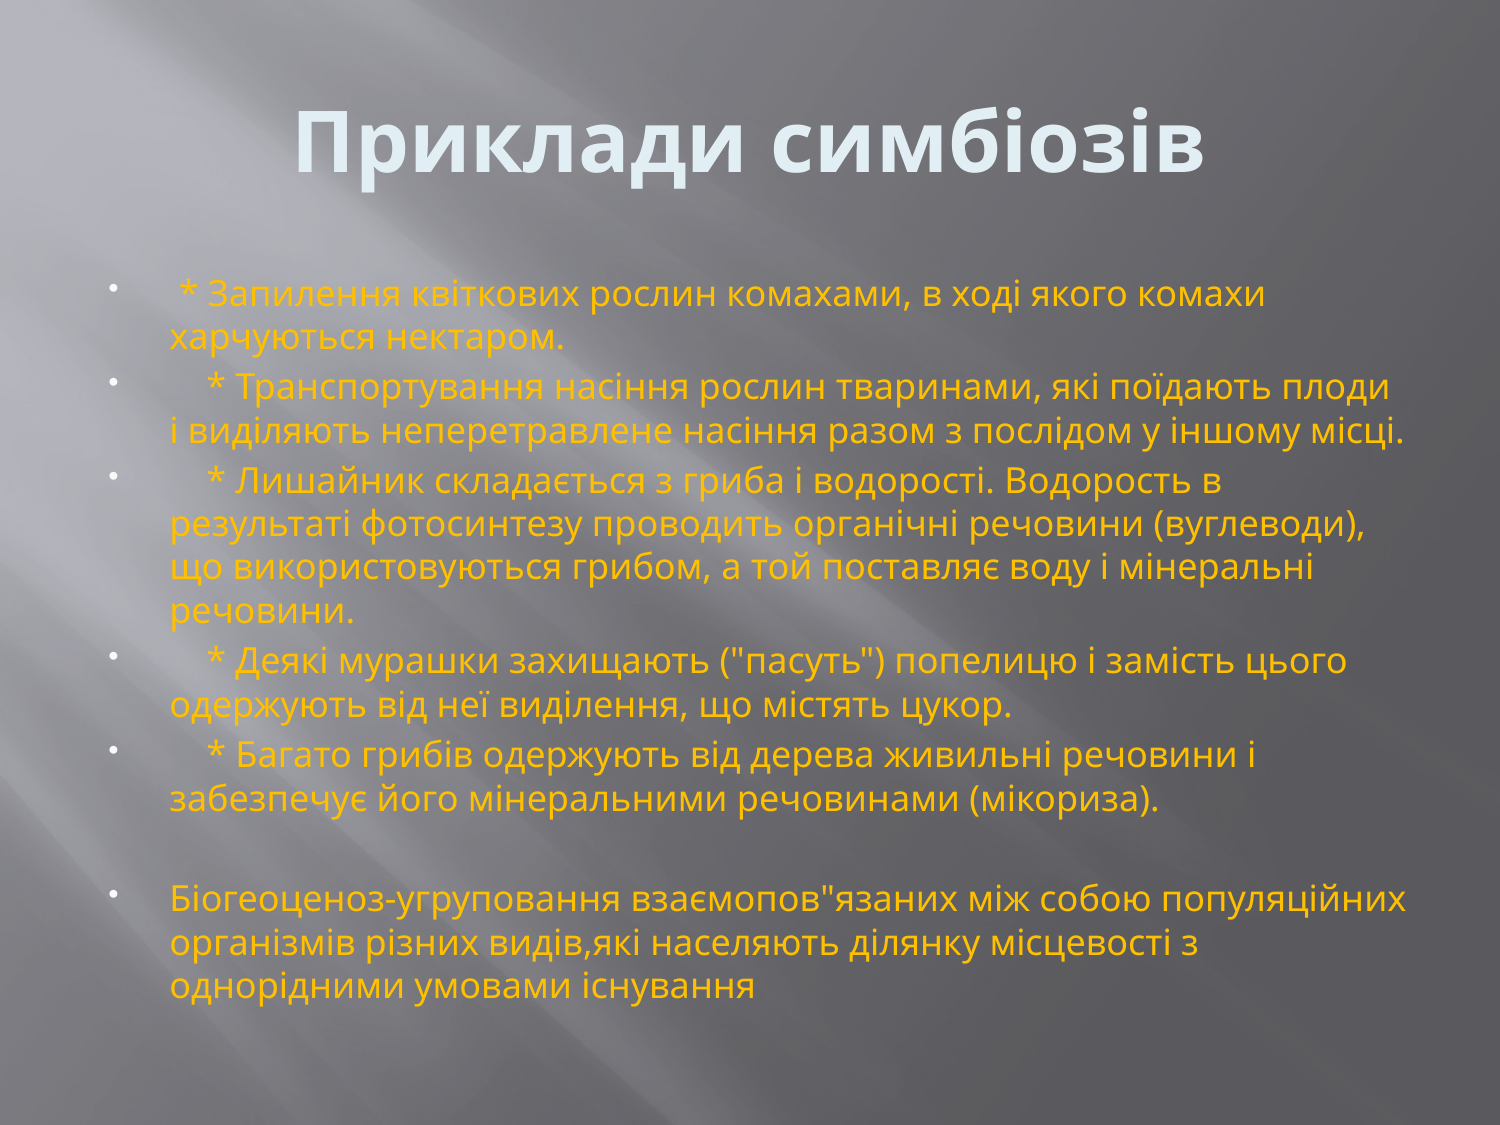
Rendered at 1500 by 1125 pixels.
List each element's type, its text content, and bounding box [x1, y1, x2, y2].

title Приклади симбіозів [75, 45, 1425, 233]
list * Запилення квіткових рослин комахами, в ході якого комахи харчуються нектаром. * Транспортування насіння рослин тваринами, які поїдають плоди і виділяють неперетравлене насіння разом з послідом у іншому місці. * Лишайник складається з гриба і водорості. Водорость в результаті фотосинтезу проводить органічні речовини (вуглеводи), що використовуються грибом, а той поставляє воду і мінеральні речовини. * Деякі мурашки захищають ("пасуть") попелицю і замість цього одержують від неї виділення, що містять цукор. * Багато грибів одержують від дерева живильні речовини і забезпечує його мінеральними речовинами (мікориза). Біогеоценоз-угруповання взаємопов"язаних між собою популяційних організмів різних видів,які населяють ділянку місцевості з однорідними умовами існування [75, 262, 1425, 1035]
